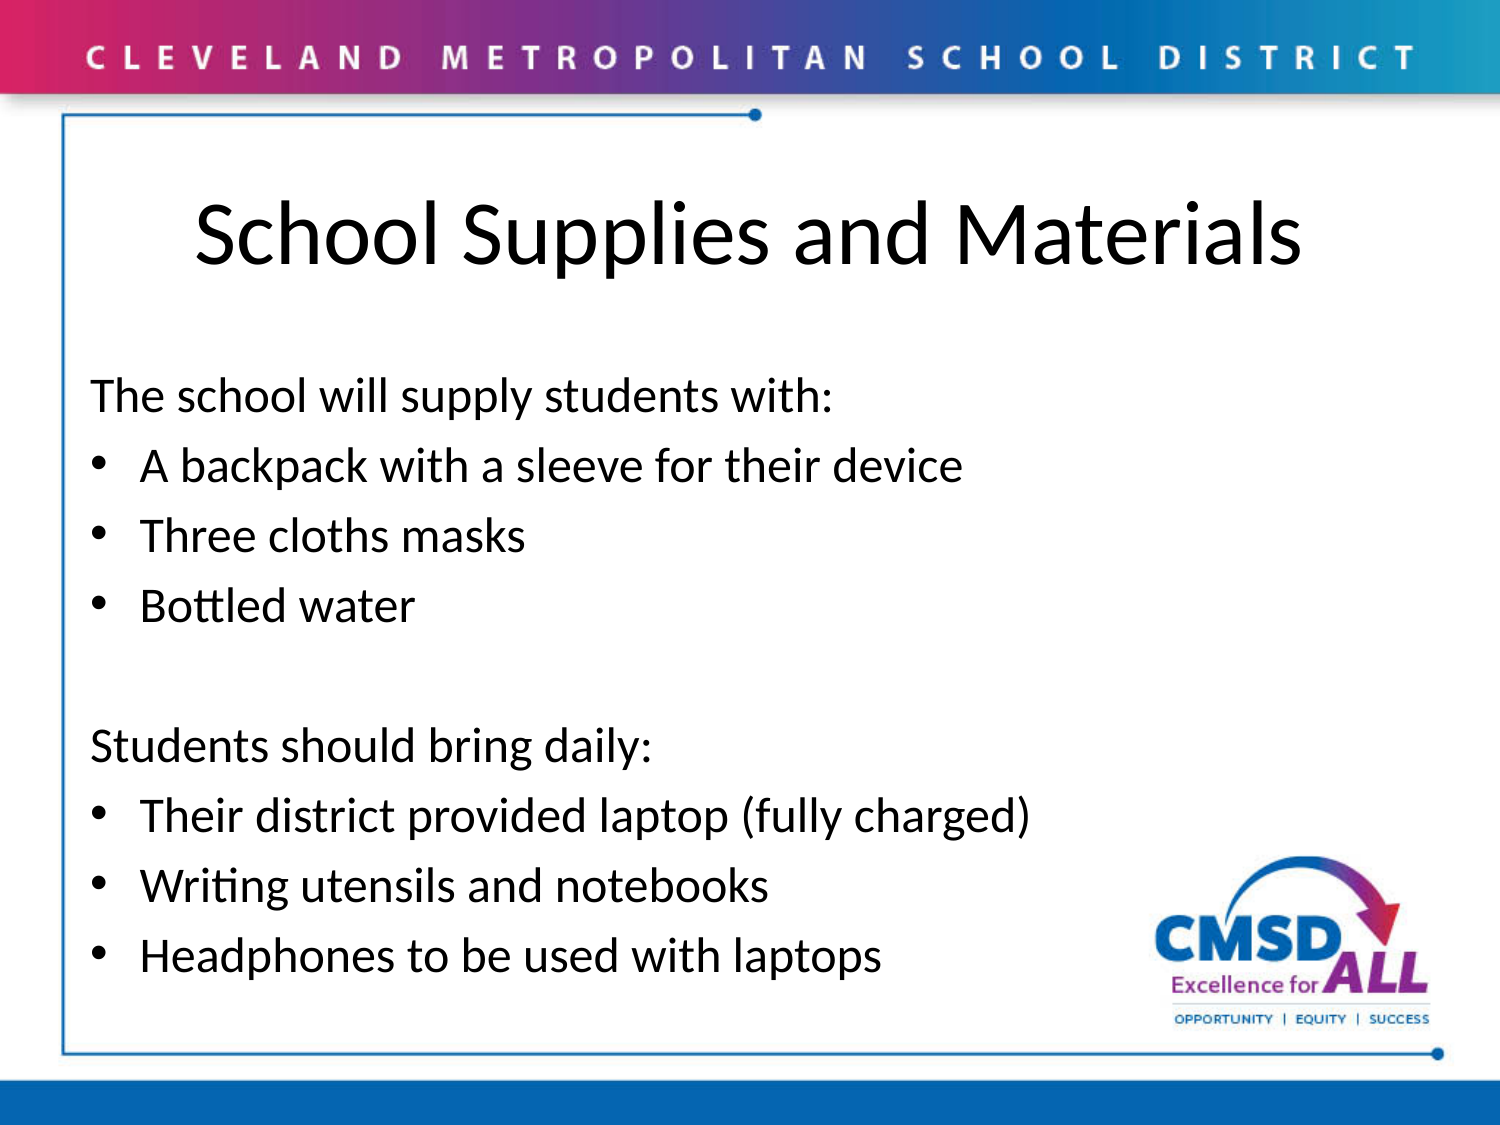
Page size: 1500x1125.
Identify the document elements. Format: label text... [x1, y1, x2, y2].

picture [0, 0, 1500, 1125]
title School Supplies and Materials [75, 134, 1425, 322]
list The school will supply students with: A backpack with a sleeve for their device Three cloths masks Bottled water Students should bring daily: Their district provided laptop (fully charged) Writing utensils and notebooks Headphones to be used with laptops [75, 355, 1425, 991]
